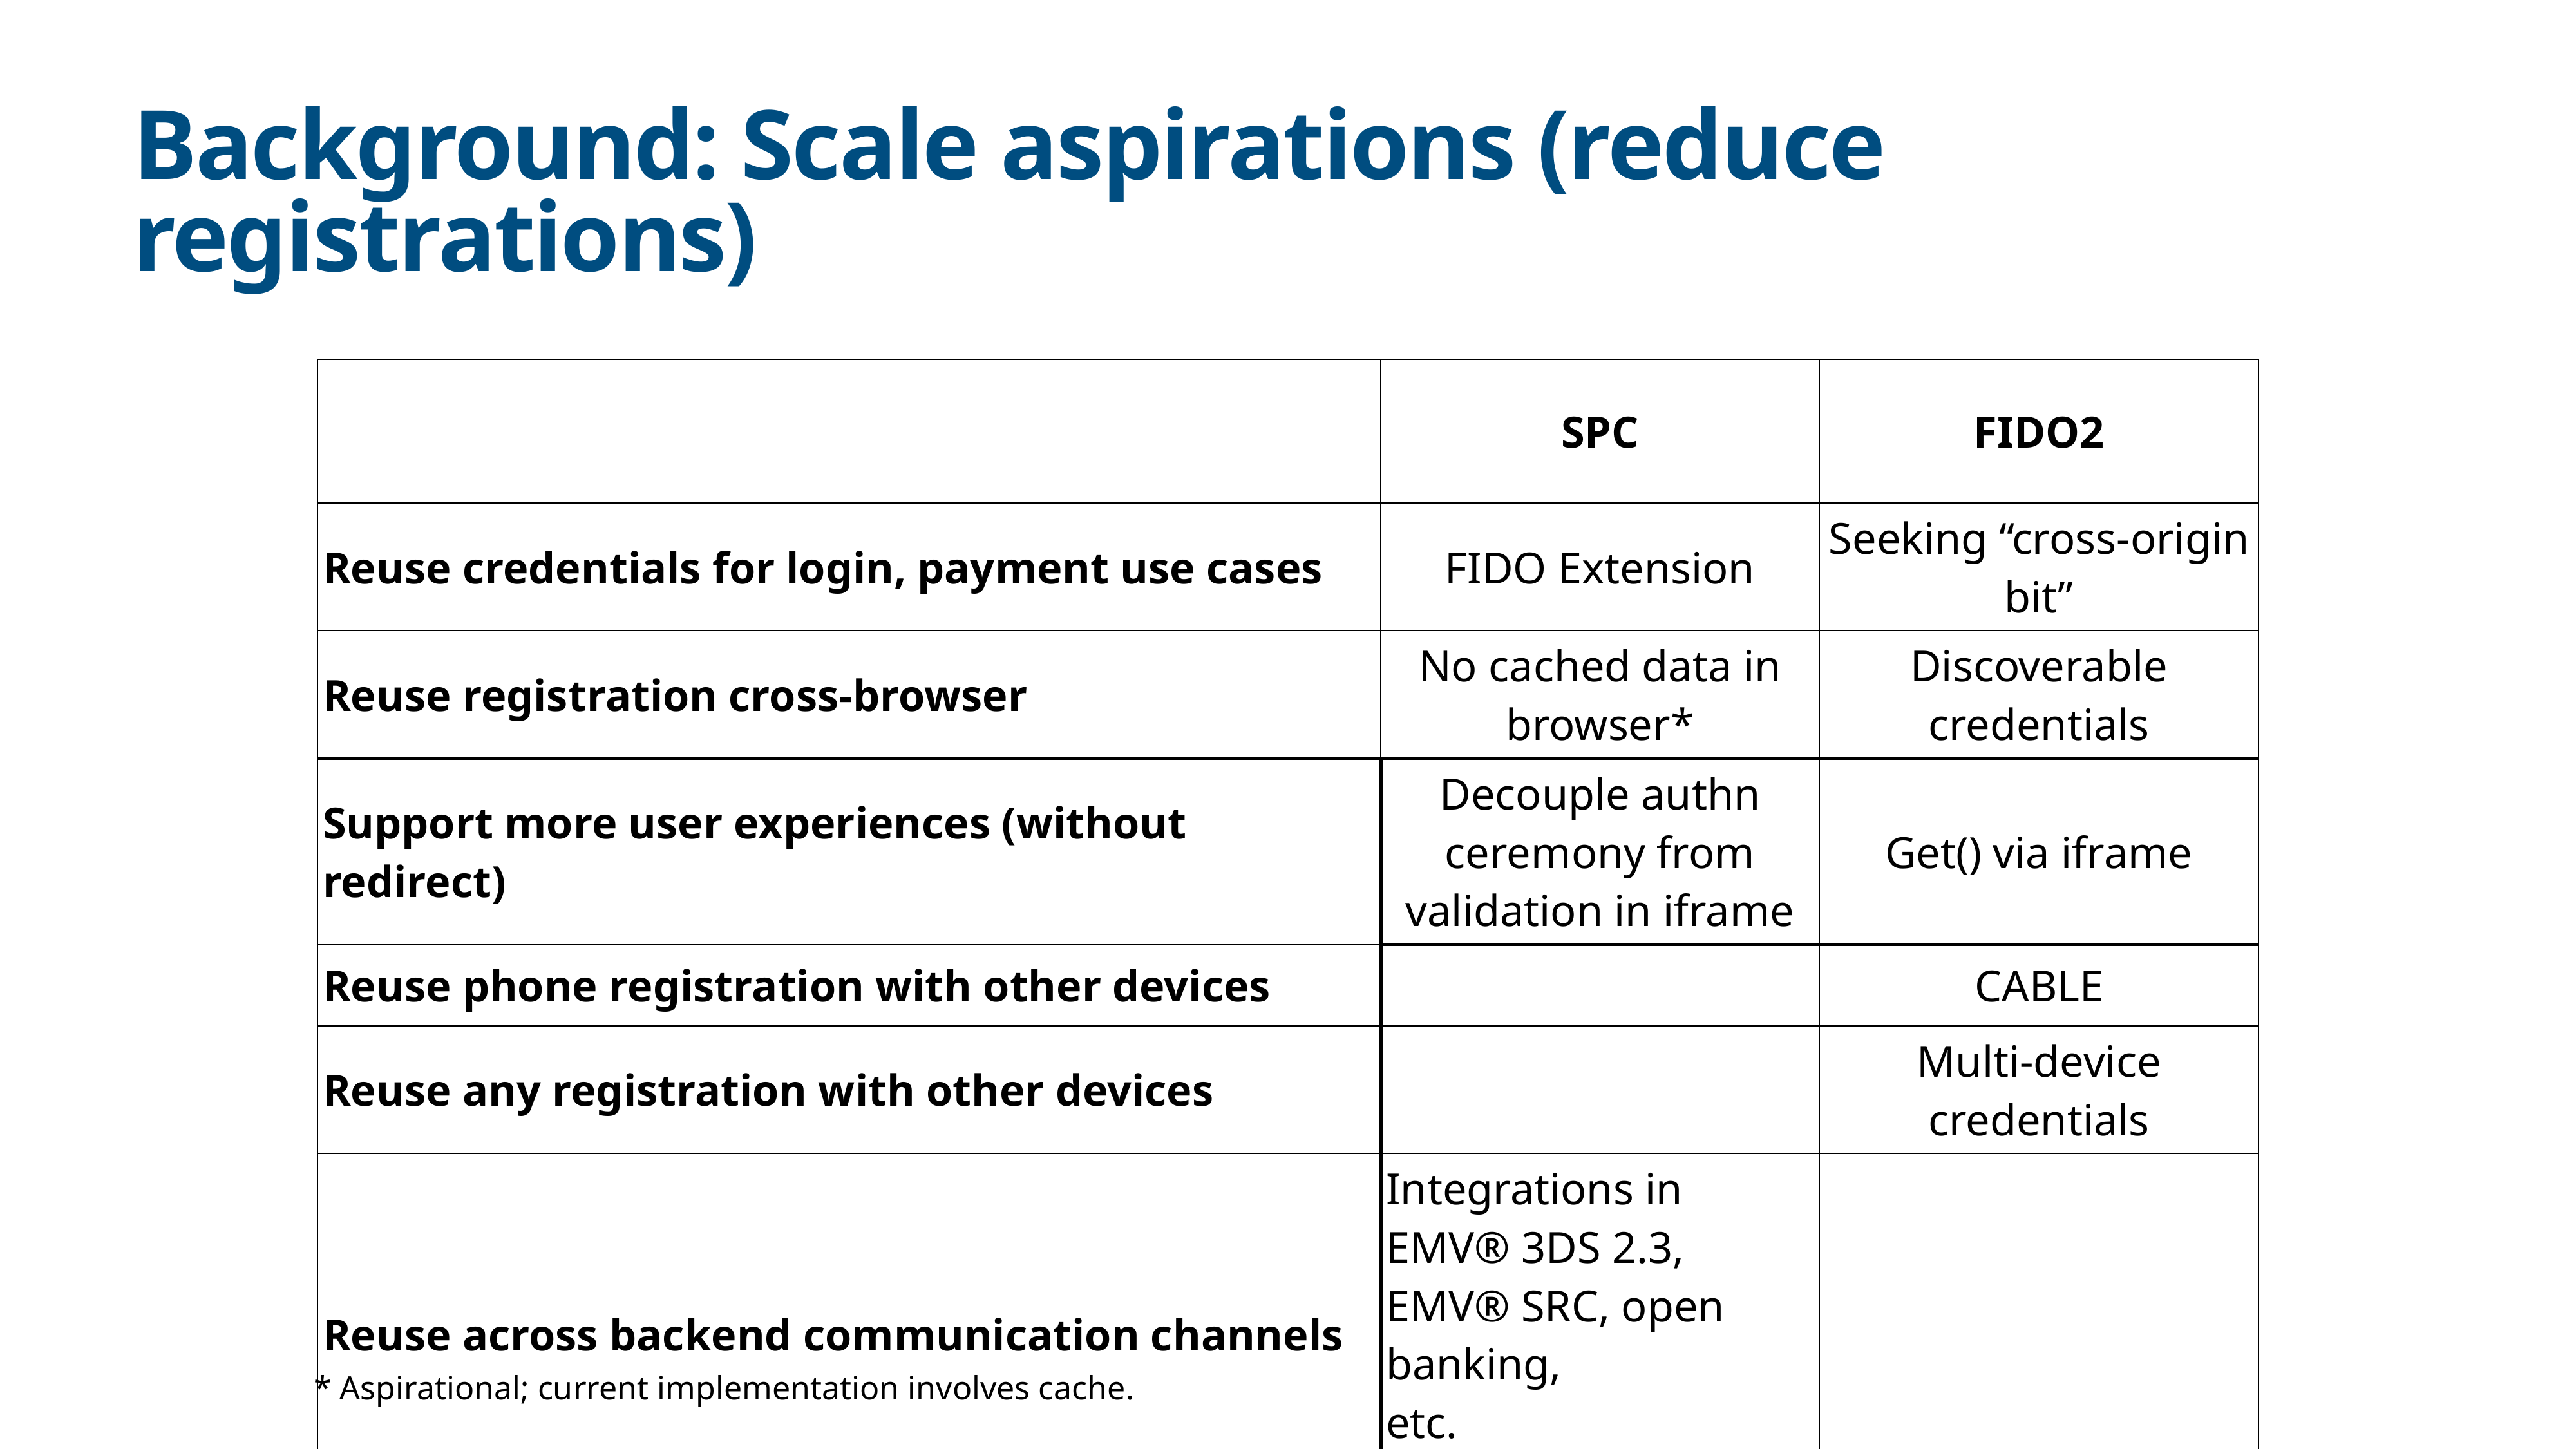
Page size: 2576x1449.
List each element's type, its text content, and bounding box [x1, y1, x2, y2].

table_cell Reuse across backend communication channels [318, 1154, 1379, 1449]
table_header [318, 360, 1380, 502]
table_cell Get() via iframe [1820, 760, 2258, 943]
table_cell Support more user experiences (without redirect) [318, 760, 1379, 944]
table_cell Discoverable credentials [1820, 631, 2258, 757]
table_cell No cached data in browser* [1381, 631, 1819, 757]
table_cell Decouple authn ceremony from validation in iframe [1383, 760, 1819, 943]
table_header FIDO2 [1820, 360, 2258, 502]
table_cell [1383, 946, 1819, 1025]
table_cell Reuse phone registration with other devices [318, 945, 1379, 1025]
table_cell FIDO Extension [1381, 504, 1819, 630]
title Background: Scale aspirations (reduce registrations) [127, 100, 2449, 252]
table_cell [1820, 1154, 2258, 1449]
table_header SPC [1381, 360, 1819, 502]
table_cell Reuse registration cross-browser [318, 631, 1380, 757]
table_cell [1383, 1027, 1819, 1153]
table_cell Reuse any registration with other devices [318, 1027, 1379, 1153]
table_cell Integrations in EMV® 3DS 2.3, EMV® SRC, open banking, etc. [1383, 1154, 1819, 1449]
table_cell CABLE [1820, 946, 2258, 1025]
table_cell Seeking “cross-origin bit” [1820, 504, 2258, 630]
text_box * Aspirational; current implementation involves cache. [308, 1362, 1141, 1412]
table_cell Multi-device credentials [1820, 1027, 2258, 1153]
table_cell Reuse credentials for login, payment use cases [318, 504, 1380, 630]
